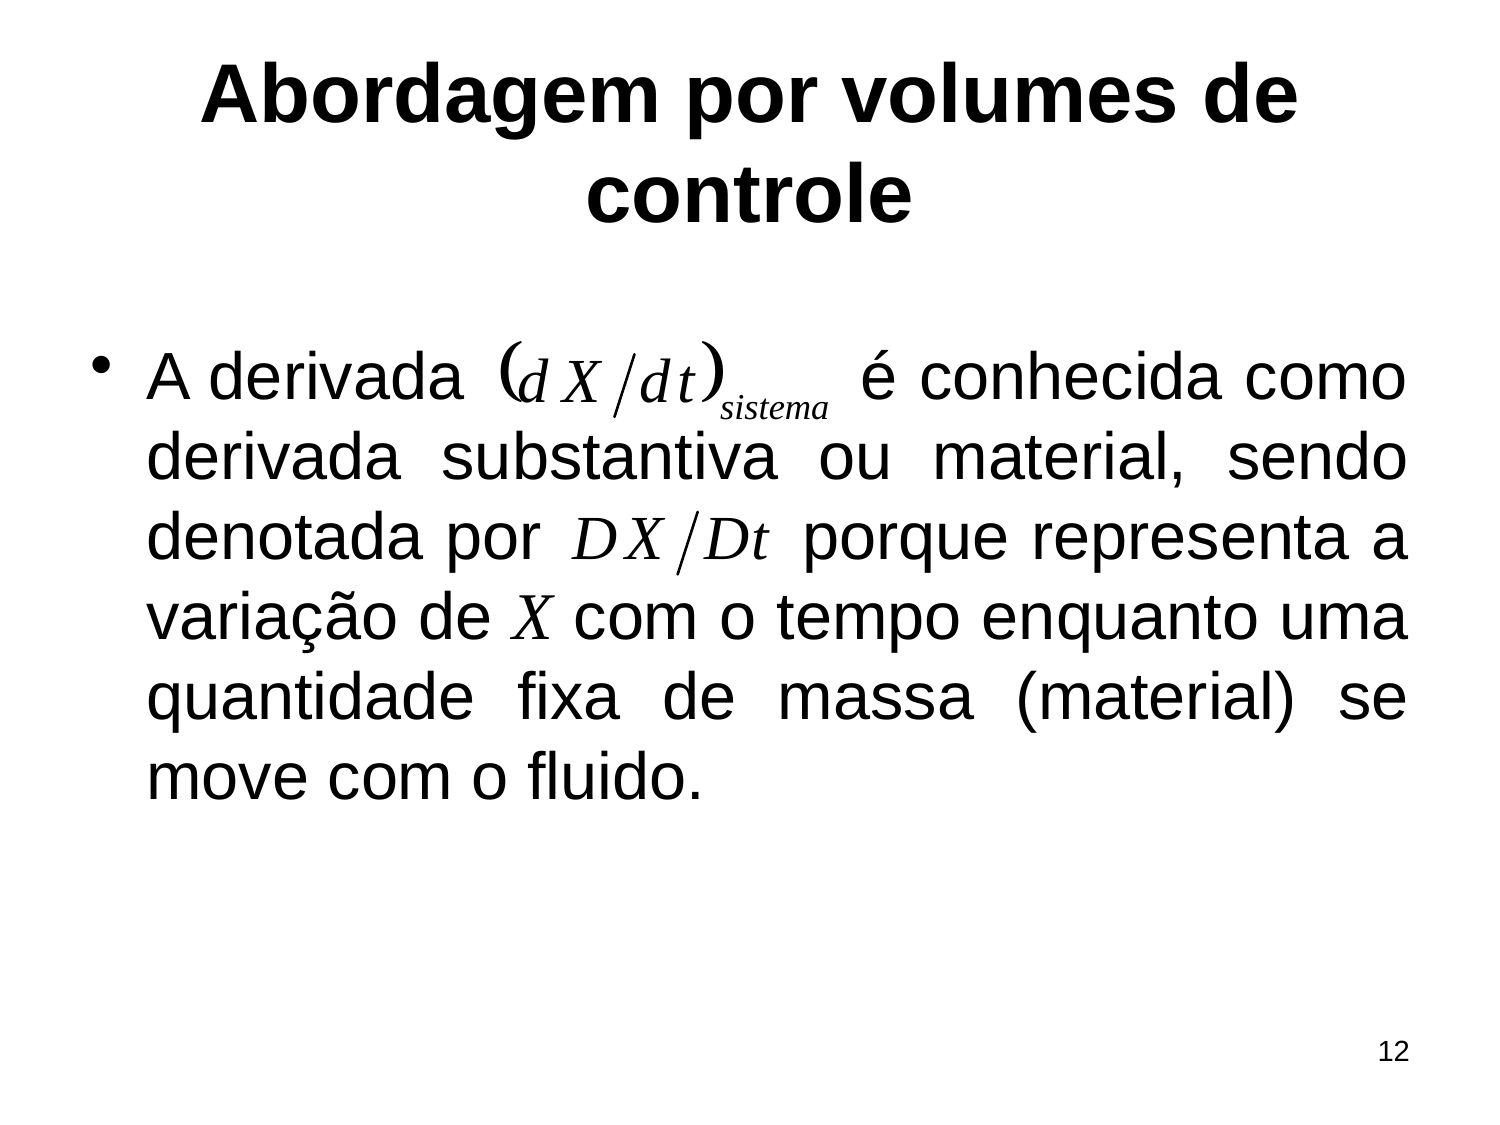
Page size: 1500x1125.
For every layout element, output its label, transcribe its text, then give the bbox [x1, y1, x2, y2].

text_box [560, 496, 786, 587]
title Abordagem por volumes de controle [74, 44, 1426, 231]
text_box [489, 339, 840, 434]
list A derivada é conhecida como derivada substantiva ou material, sendo denotada por porque representa a variação de X com o tempo enquanto uma quantidade fixa de massa (material) se move com o fluido. [74, 231, 1426, 1107]
